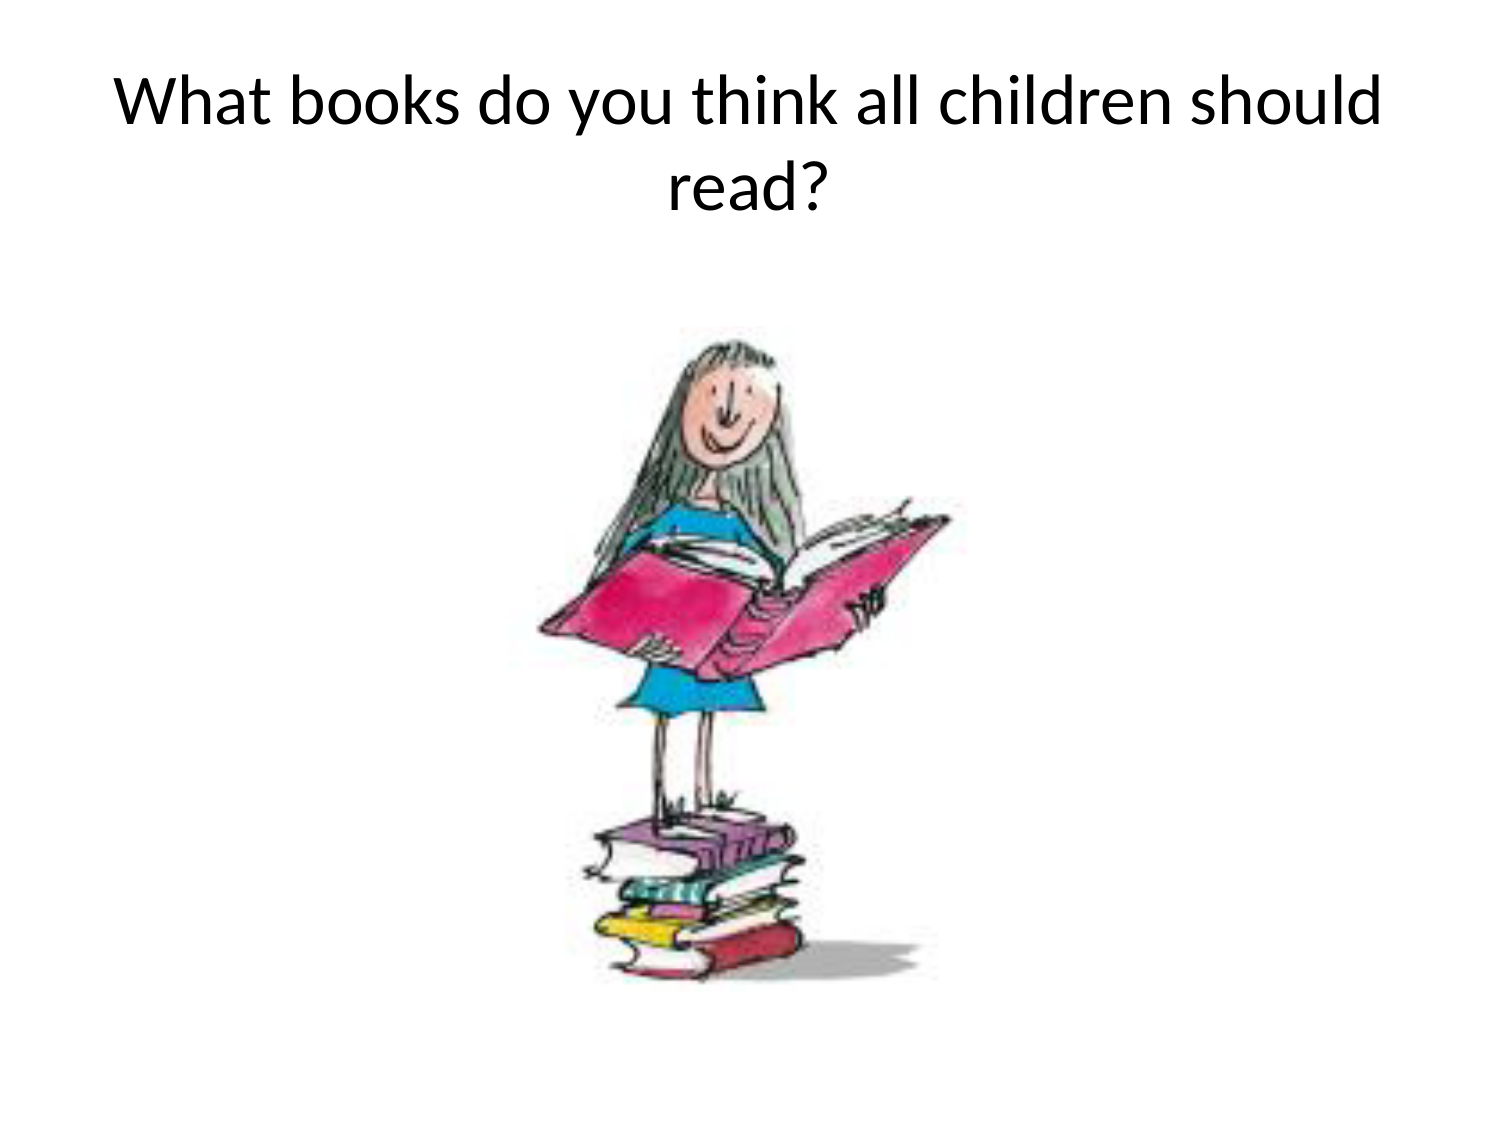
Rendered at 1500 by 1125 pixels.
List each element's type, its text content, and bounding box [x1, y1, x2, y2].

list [395, 325, 1061, 992]
title What books do you think all children should read? [75, 45, 1425, 233]
